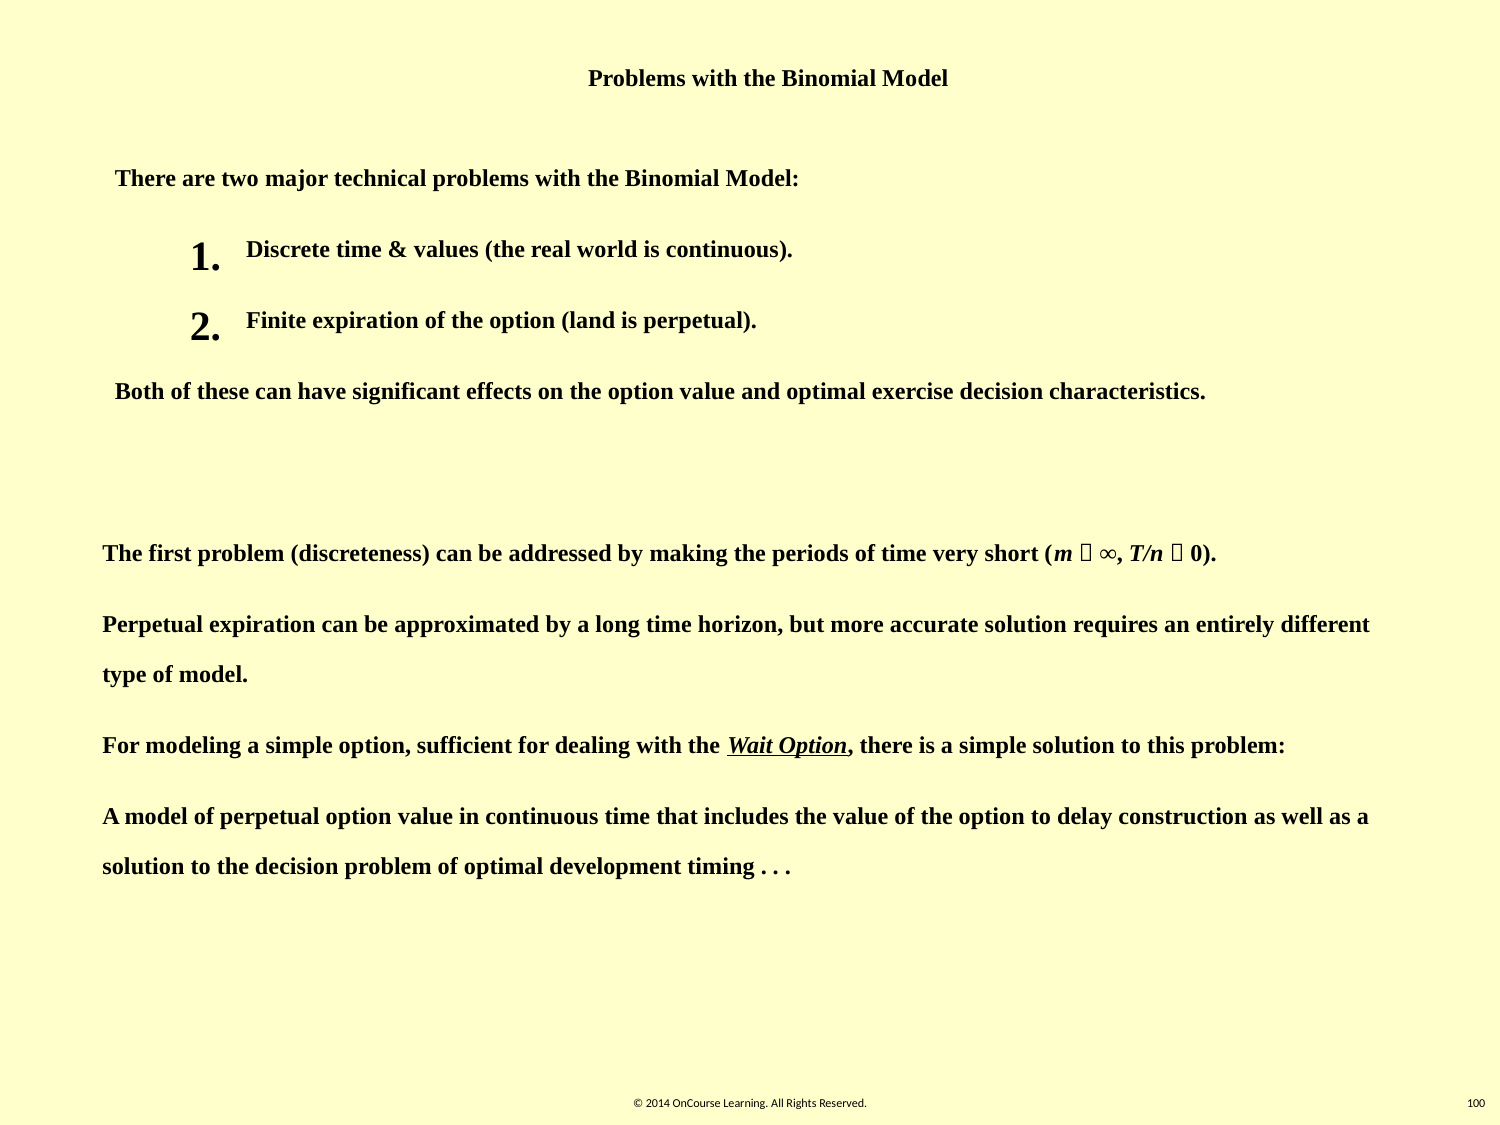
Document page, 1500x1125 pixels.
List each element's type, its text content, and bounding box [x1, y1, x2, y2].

text_box Problems with the Binomial Model [174, 50, 1363, 115]
slide_number 100 [1149, 1046, 1500, 1125]
footer © 2014 OnCourse Learning. All Rights Reserved. [237, 1046, 1149, 1125]
text_box There are two major technical problems with the Binomial Model: Discrete time & values (the real world is continuous). Finite expiration of the option (land is perpetual). Both of these can have significant effects on the option value and optimal exercise decision characteristics. [99, 149, 1413, 428]
text_box The first problem (discreteness) can be addressed by making the periods of time very short (m  ∞, T/n  0). Perpetual expiration can be approximated by a long time horizon, but more accurate solution requires an entirely different type of model. For modeling a simple option, sufficient for dealing with the Wait Option, there is a simple solution to this problem: A model of perpetual option value in continuous time that includes the value of the option to delay construction as well as a solution to the decision problem of optimal development timing . . . [87, 525, 1425, 903]
